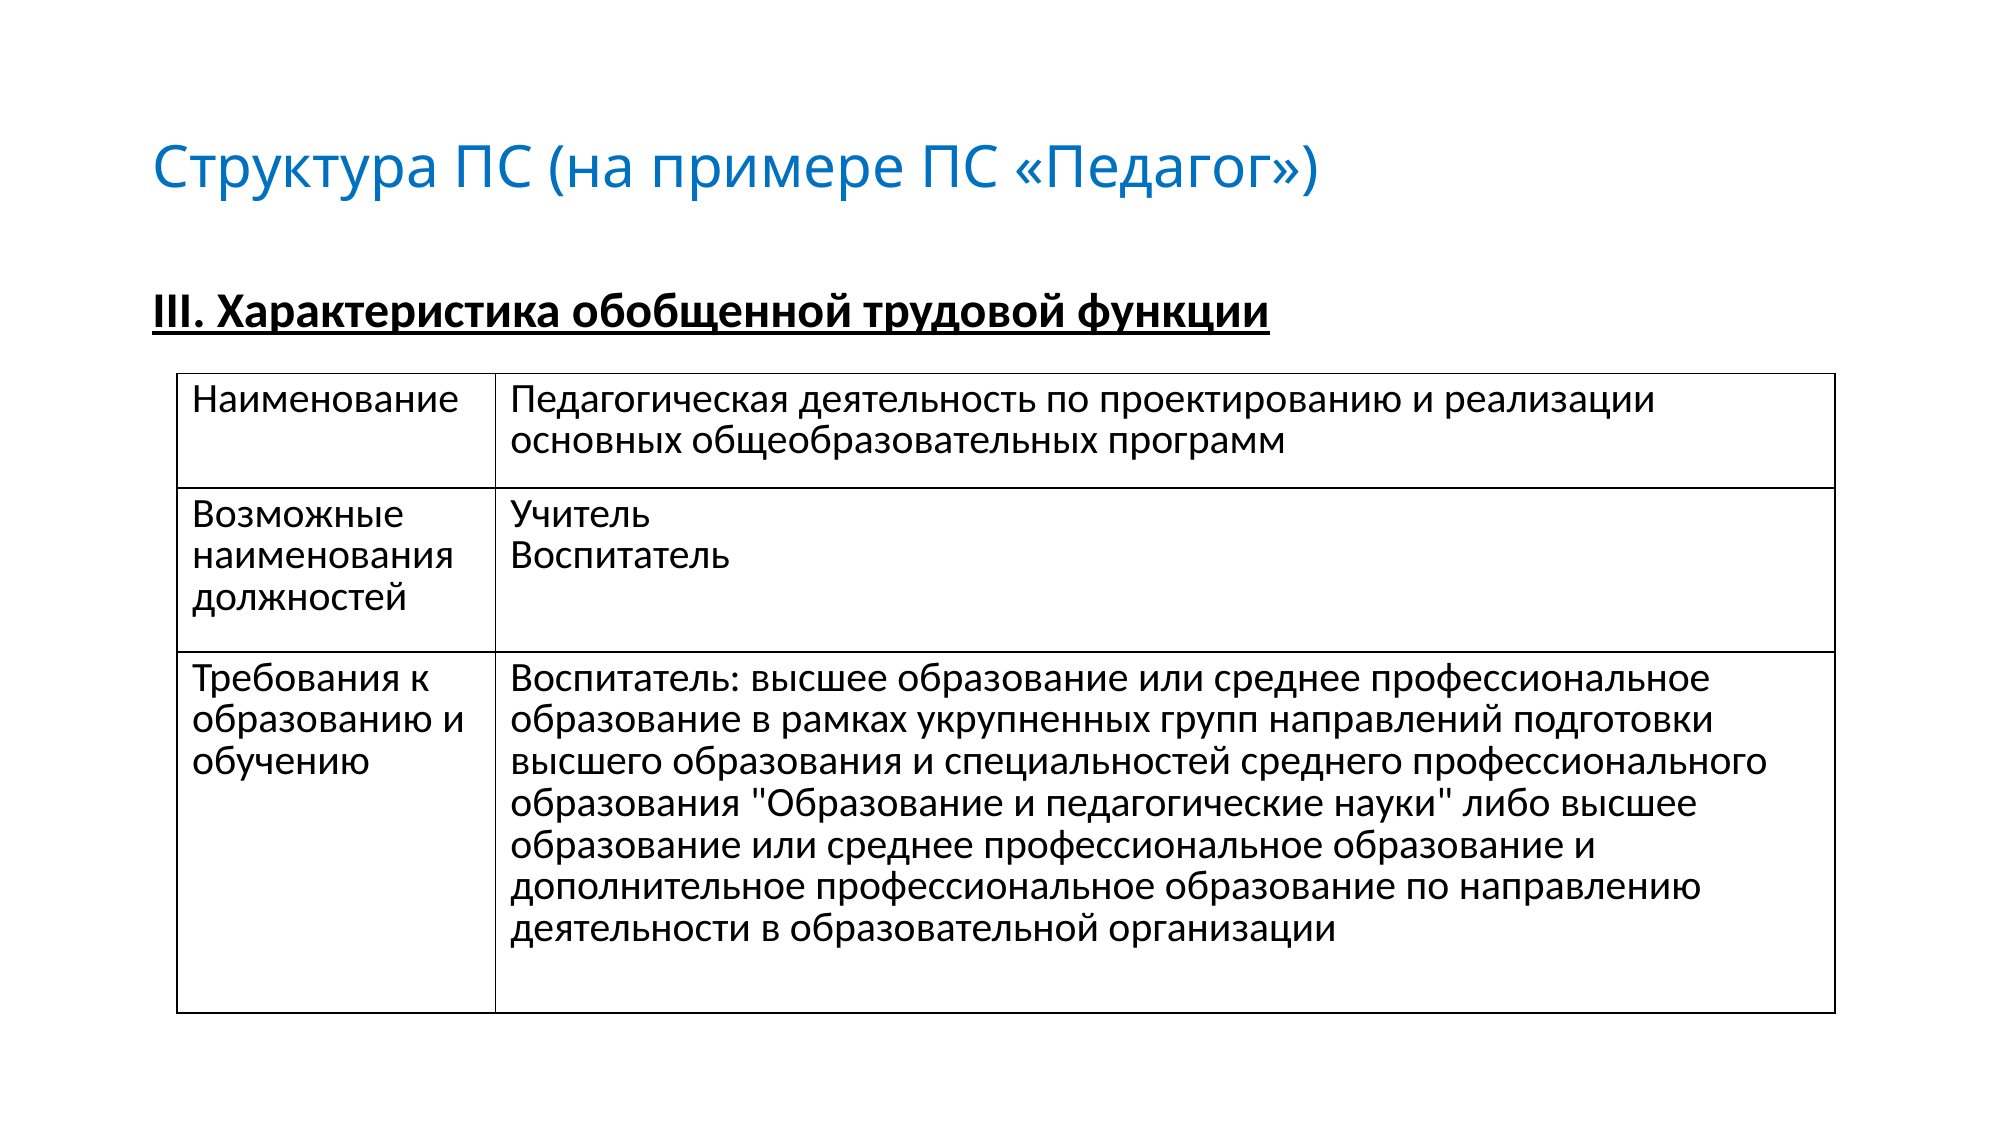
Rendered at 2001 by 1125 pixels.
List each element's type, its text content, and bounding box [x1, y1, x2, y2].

list III. Характеристика обобщенной трудовой функции [137, 277, 1863, 1014]
table_header Наименование [178, 374, 495, 487]
table_cell Требования к образованию и обучению [178, 653, 495, 1012]
table_cell Учитель Воспитатель [496, 489, 1834, 651]
table_cell Возможные наименования должностей [178, 489, 495, 651]
table_header Педагогическая деятельность по проектированию и реализации основных общеобразовательных программ [496, 374, 1834, 487]
table_cell Воспитатель: высшее образование или среднее профессиональное образование в рамках укрупненных групп направлений подготовки высшего образования и специальностей среднего профессионального образования "Образование и педагогические науки" либо высшее образование или среднее профессиональное образование и дополнительное профессиональное образование по направлению деятельности в образовательной организации [496, 653, 1834, 1012]
title Структура ПС (на примере ПС «Педагог») [137, 59, 1863, 277]
